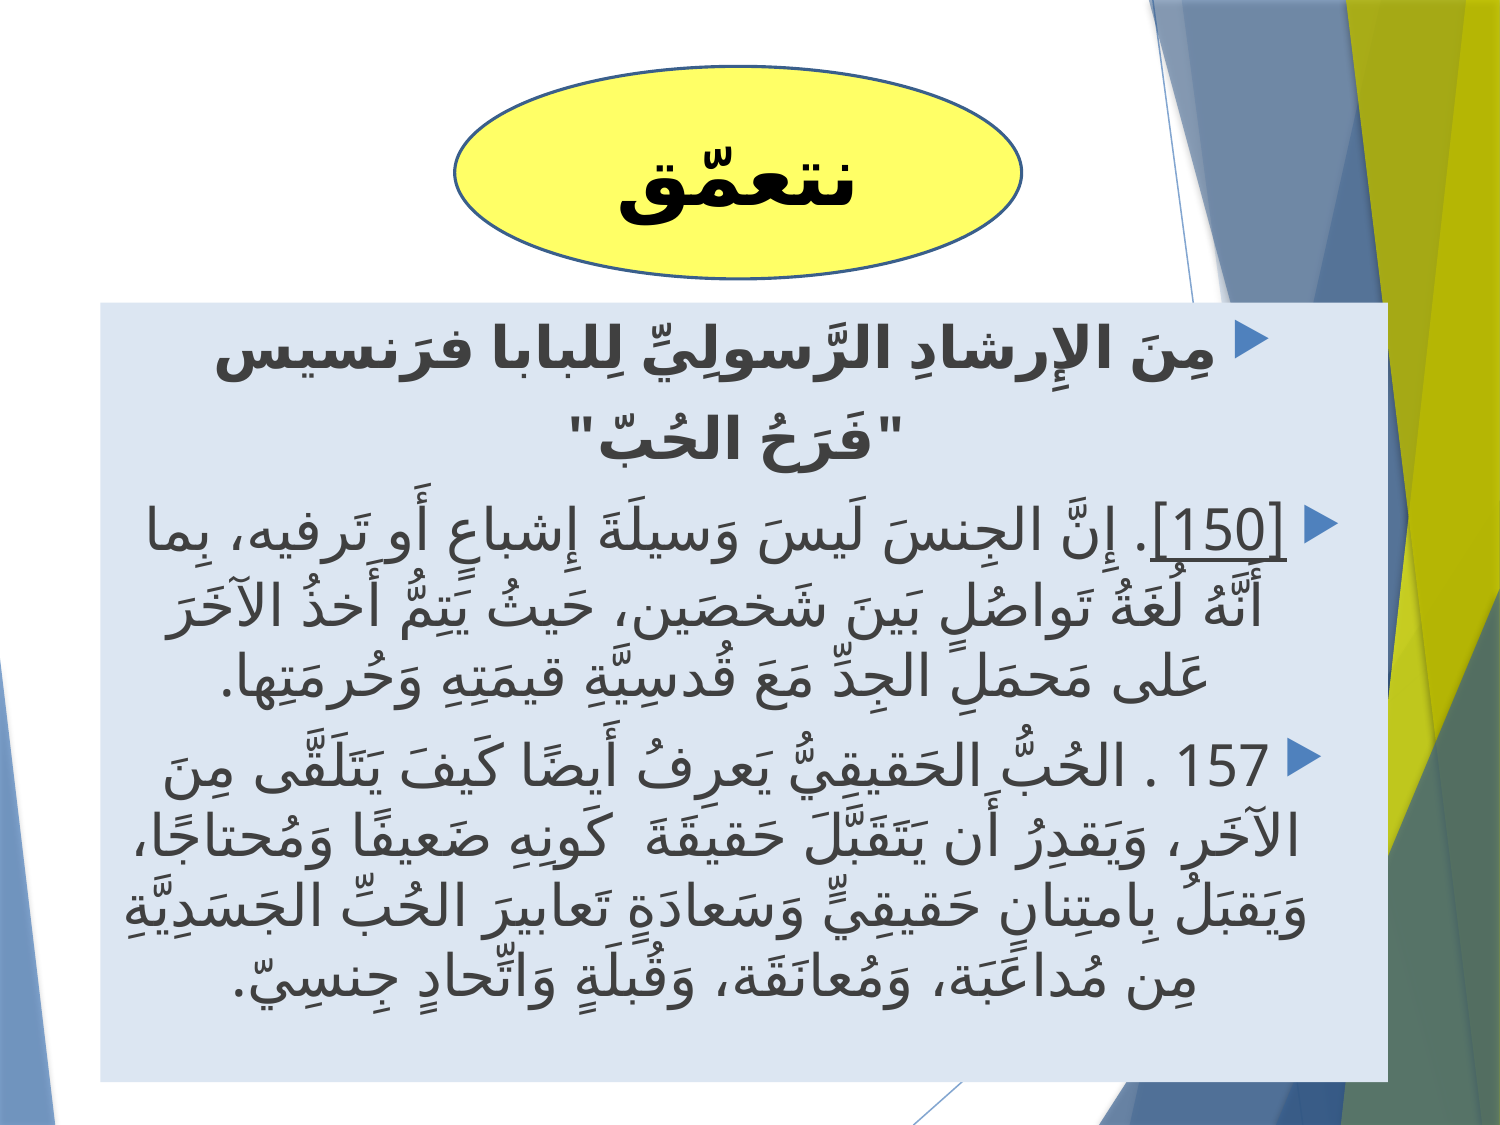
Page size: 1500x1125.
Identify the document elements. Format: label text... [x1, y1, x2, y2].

list مِنَ الإِرشادِ الرَّسولِيِّ لِلبابا فرَنسيس "فَرَحُ الحُبّ" [150]. إِنَّ الجِنسَ لَيسَ وَسيلَةَ إِشباعٍ أَو تَرفيه، بِما أَنَّهُ لُغَةُ تَواصُلٍ بَينَ شَخصَين، حَيثُ يَتِمُّ أَخذُ الآخَرَ عَلى مَحمَلِ الجِدِّ مَعَ قُدسِيَّةِ قيمَتِهِ وَحُرمَتِها. 157 . الحُبُّ الحَقيقِيُّ يَعرِفُ أَيضًا كَيفَ يَتَلَقَّى مِنَ الآخَر، وَيَقدِرُ أَن يَتَقَبَّلَ حَقيقَةَ كَونِهِ ضَعيفًا وَمُحتاجًا، وَيَقبَلُ بِامتِنانٍ حَقيقِيٍّ وَسَعادَةٍ تَعابيرَ الحُبِّ الجَسَدِيَّةِ مِن مُداعَبَة، وَمُعانَقَة، وَقُبلَةٍ وَاتِّحادٍ جِنسِيّ. [100, 302, 1388, 1083]
text_box نتعمّق [453, 64, 1024, 281]
